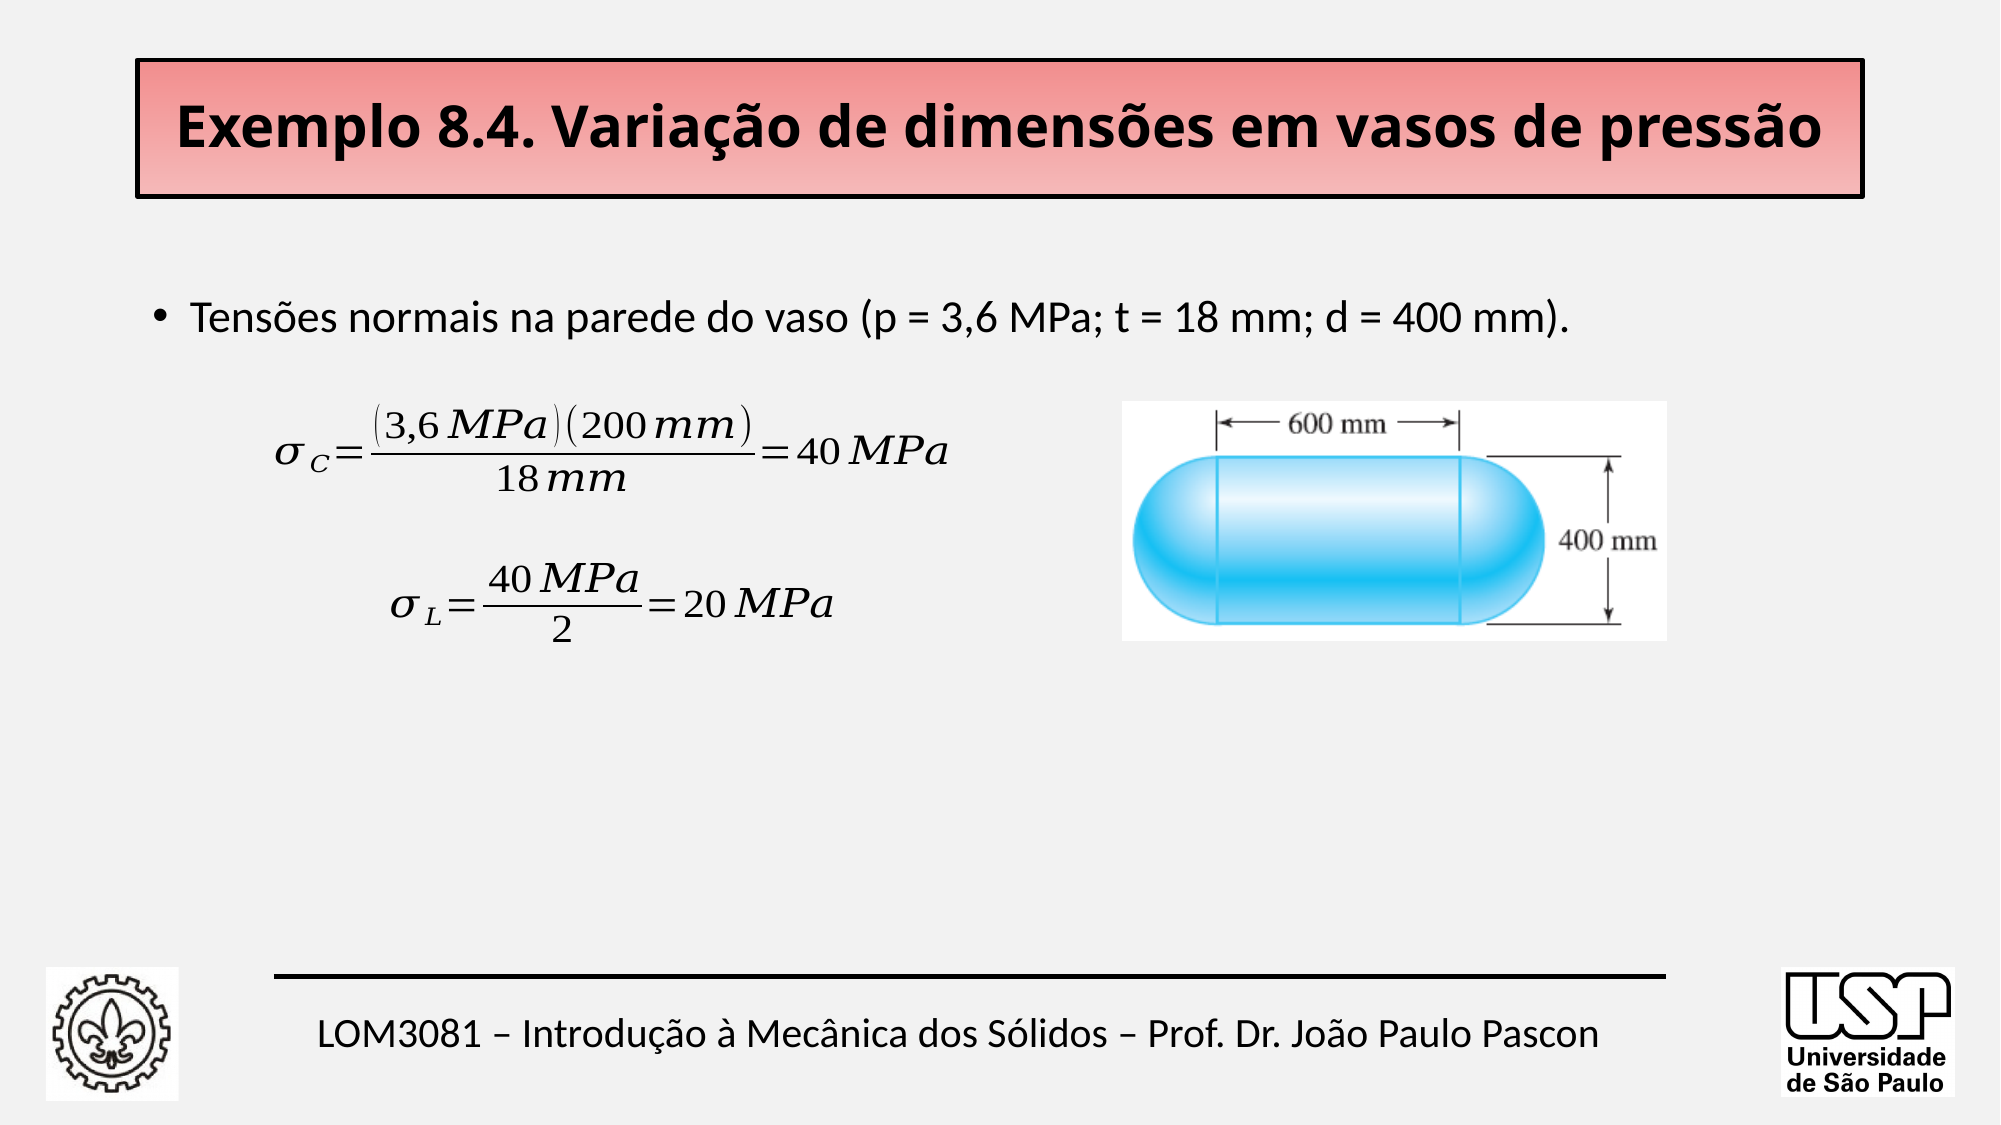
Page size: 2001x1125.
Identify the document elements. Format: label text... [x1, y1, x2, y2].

picture [1781, 967, 1955, 1097]
list Tensões normais na parede do vaso (p = 3,6 MPa; t = 18 mm; d = 400 mm). [137, 252, 1863, 944]
title Exemplo 8.4. Variação de dimensões em vasos de pressão [137, 59, 1863, 197]
picture [1122, 401, 1667, 641]
picture [45, 967, 179, 1101]
text_box LOM3081 – Introdução à Mecânica dos Sólidos – Prof. Dr. João Paulo Pascon [202, 998, 1716, 1064]
